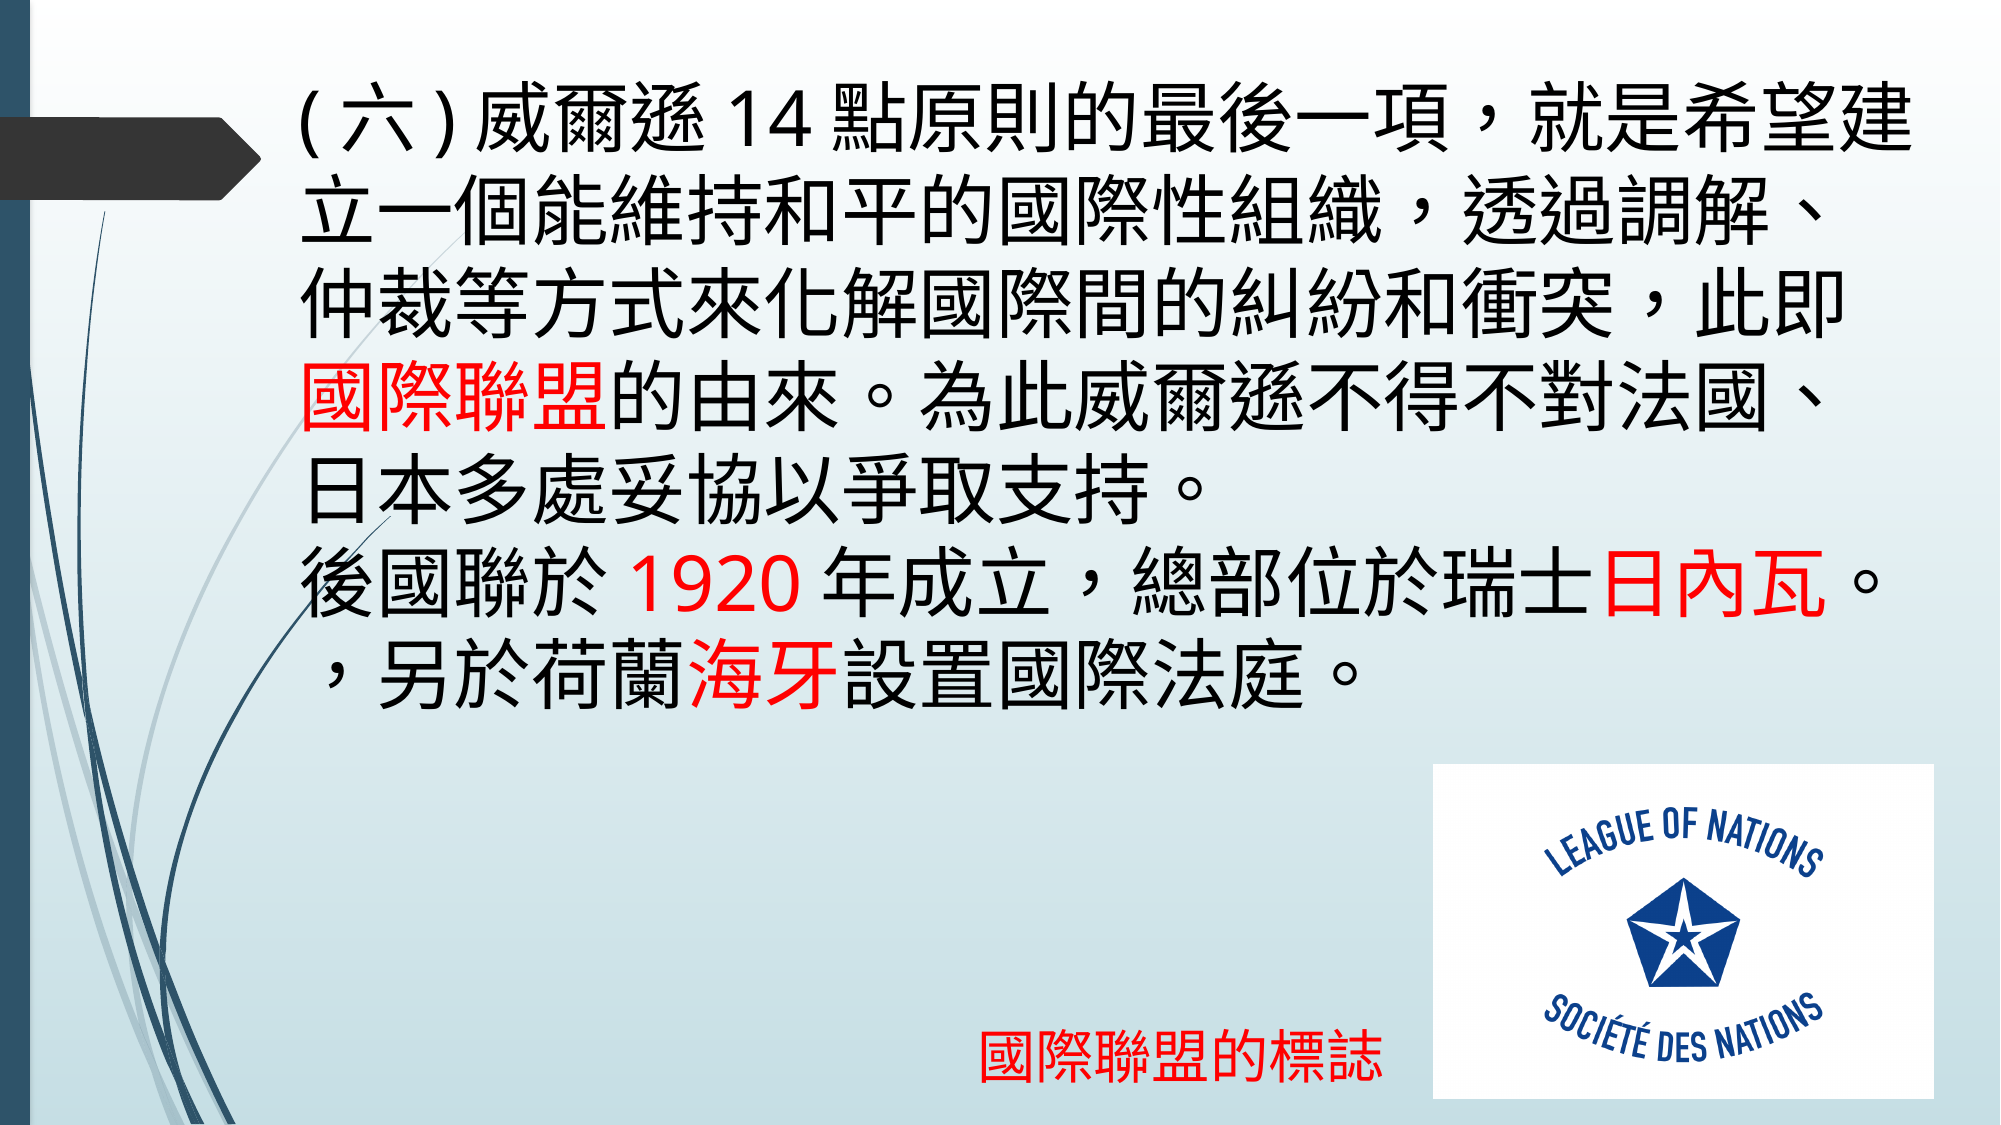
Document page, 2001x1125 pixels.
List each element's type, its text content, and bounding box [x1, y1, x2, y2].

picture [1432, 764, 1935, 1099]
title (六)威爾遜14點原則的最後一項，就是希望建立一個能維持和平的國際性組織，透過調解、仲裁等方式來化解國際間的糾紛和衝突，此即國際聯盟的由來。為此威爾遜不得不對法國、日本多處妥協以爭取支持。 後國聯於1920年成立，總部位於瑞士日內瓦。 ，另於荷蘭海牙設置國際法庭。 [283, 61, 1934, 818]
text_box 國際聯盟的標誌 [962, 1012, 1428, 1098]
